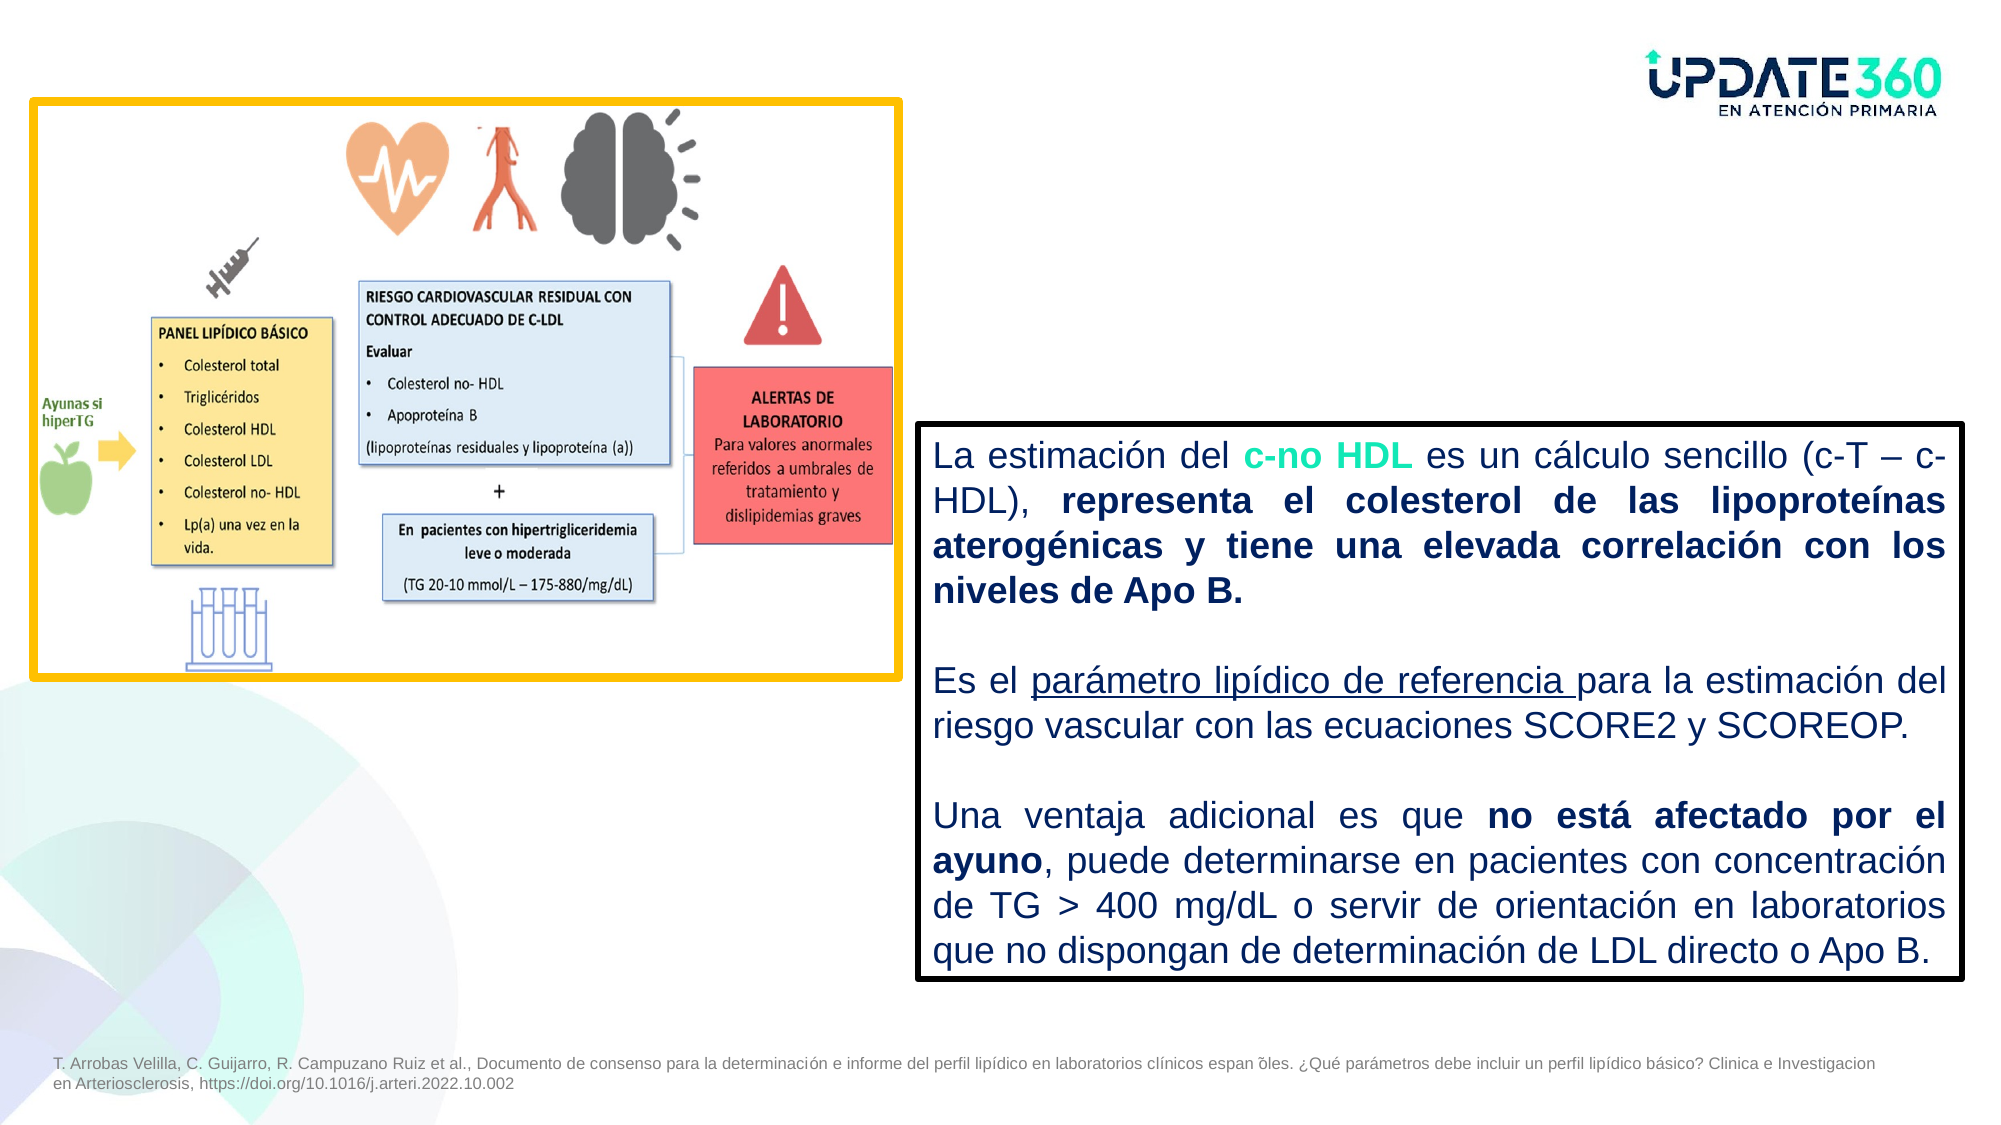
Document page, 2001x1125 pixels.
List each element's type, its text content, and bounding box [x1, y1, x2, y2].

picture [0, 0, 2001, 1125]
text_box La estimación del c-no HDL es un cálculo sencillo (c-T – c-HDL), representa el colesterol de las lipoproteínas aterogénicas y tiene una elevada correlación con los niveles de Apo B. Es el parámetro lipídico de referencia para la estimación del riesgo vascular con las ecuaciones SCORE2 y SCOREOP. Una ventaja adicional es que no está afectado por el ayuno, puede determinarse en pacientes con concentración de TG > 400 mg/dL o servir de orientación en laboratorios que no dispongan de determinación de LDL directo o Apo B. [917, 424, 1962, 979]
text_box T. Arrobas Velilla, C. Guijarro, R. Campuzano Ruiz et al., Documento de consenso para la determinación e informe del perfil lipídico en laboratorios clínicos espan ̃oles. ¿Qué parámetros debe incluir un perfil lipídico básico? Clinica e Investigacion en Arteriosclerosis, https://doi.org/10.1016/j.arteri.2022.10.002 [38, 1045, 1900, 1100]
